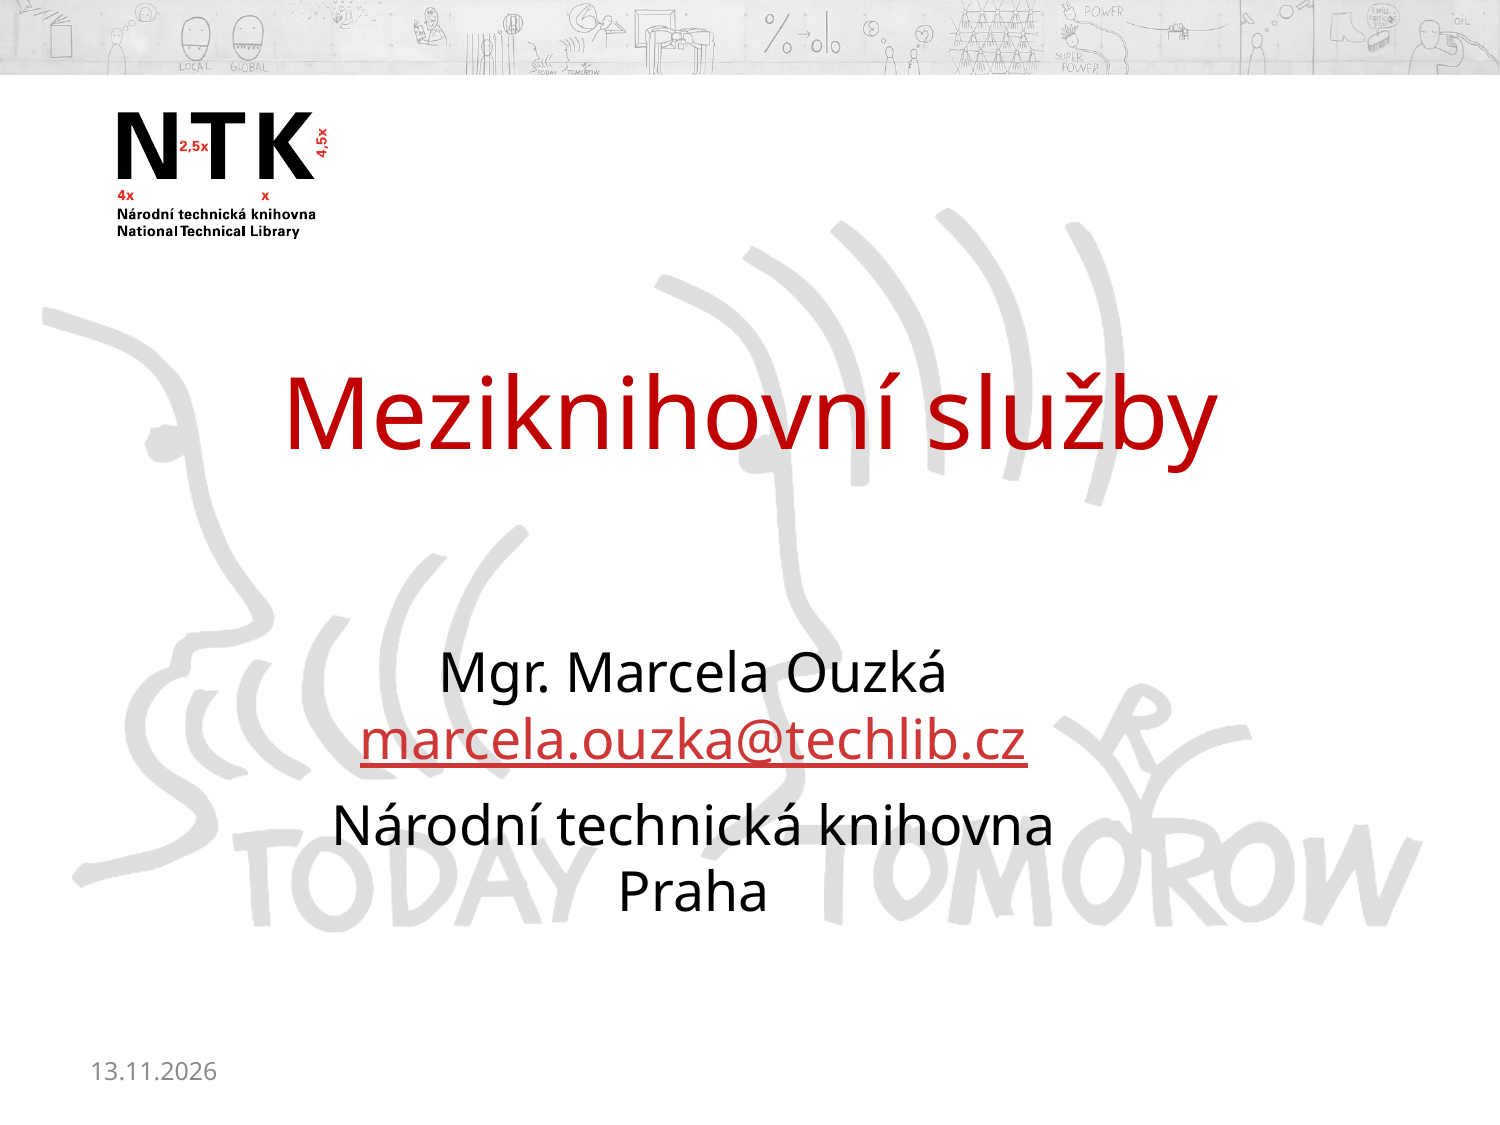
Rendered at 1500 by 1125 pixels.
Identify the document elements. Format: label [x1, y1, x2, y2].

slide_number [75, 1042, 425, 1103]
picture [41, 111, 1424, 935]
picture [0, 0, 1500, 75]
